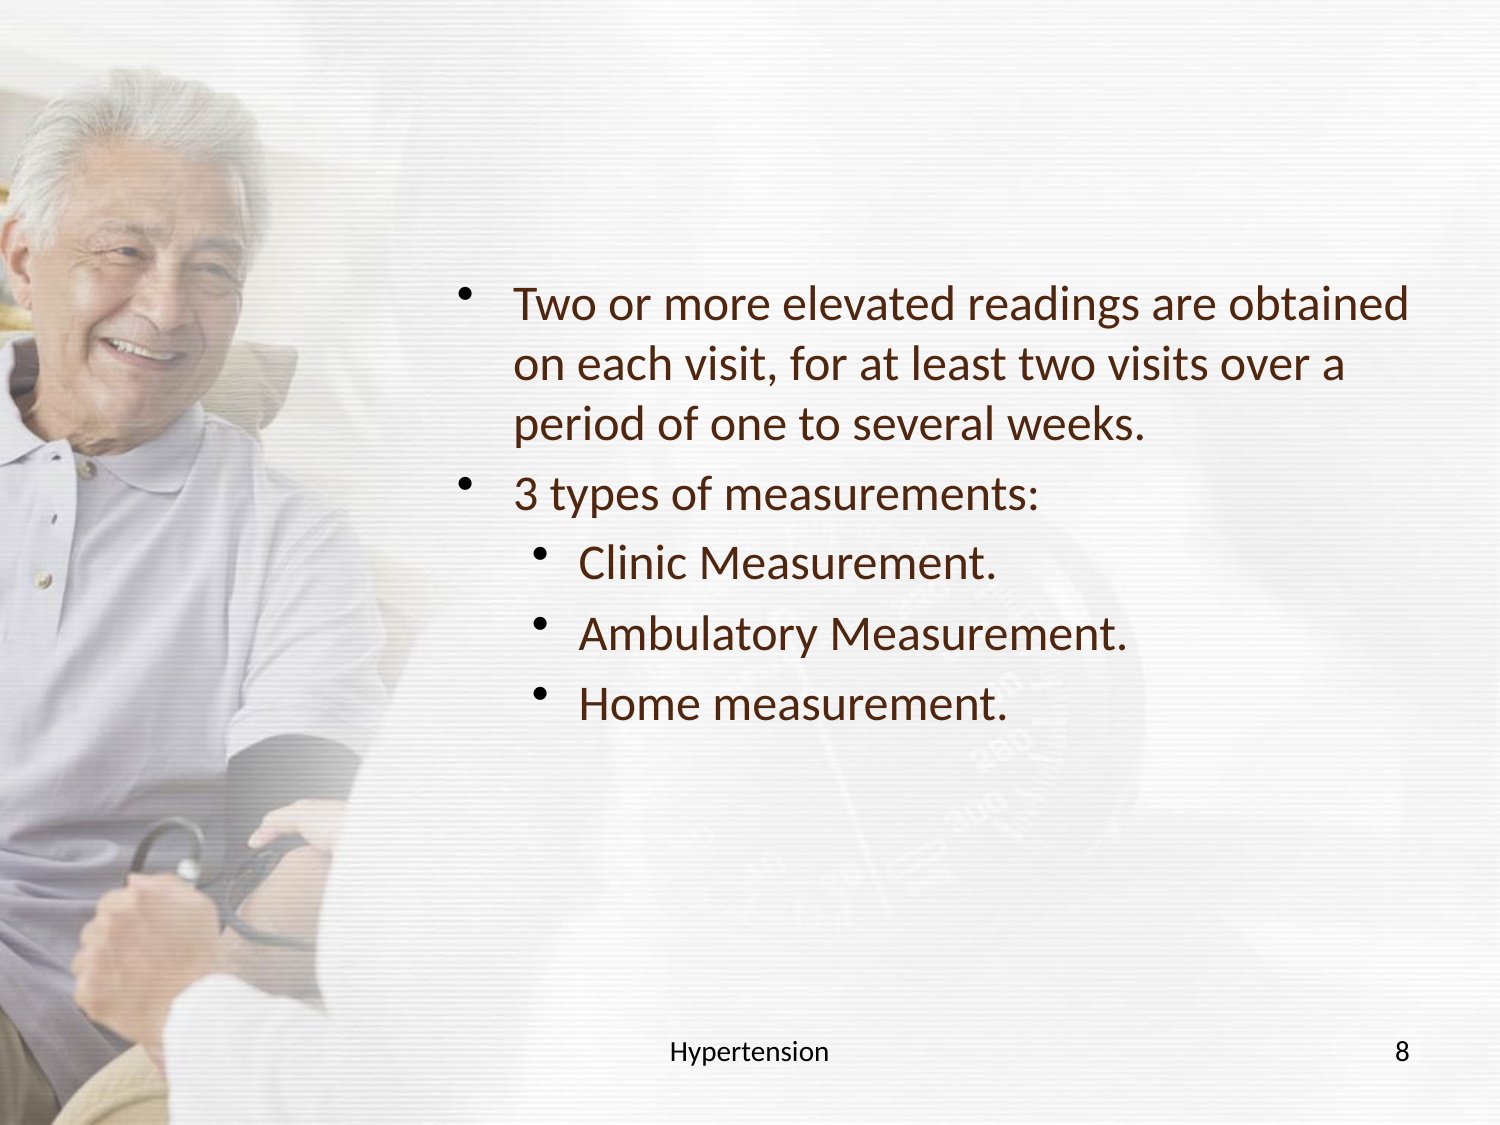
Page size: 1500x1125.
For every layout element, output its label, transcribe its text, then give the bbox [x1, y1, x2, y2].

list Two or more elevated readings are obtained on each visit, for at least two visits over a period of one to several weeks. 3 types of measurements: Clinic Measurement. Ambulatory Measurement. Home measurement. [441, 262, 1480, 1006]
picture [0, 0, 1500, 1125]
slide_number 8 [1074, 1024, 1426, 1103]
footer Hypertension [512, 1024, 988, 1103]
